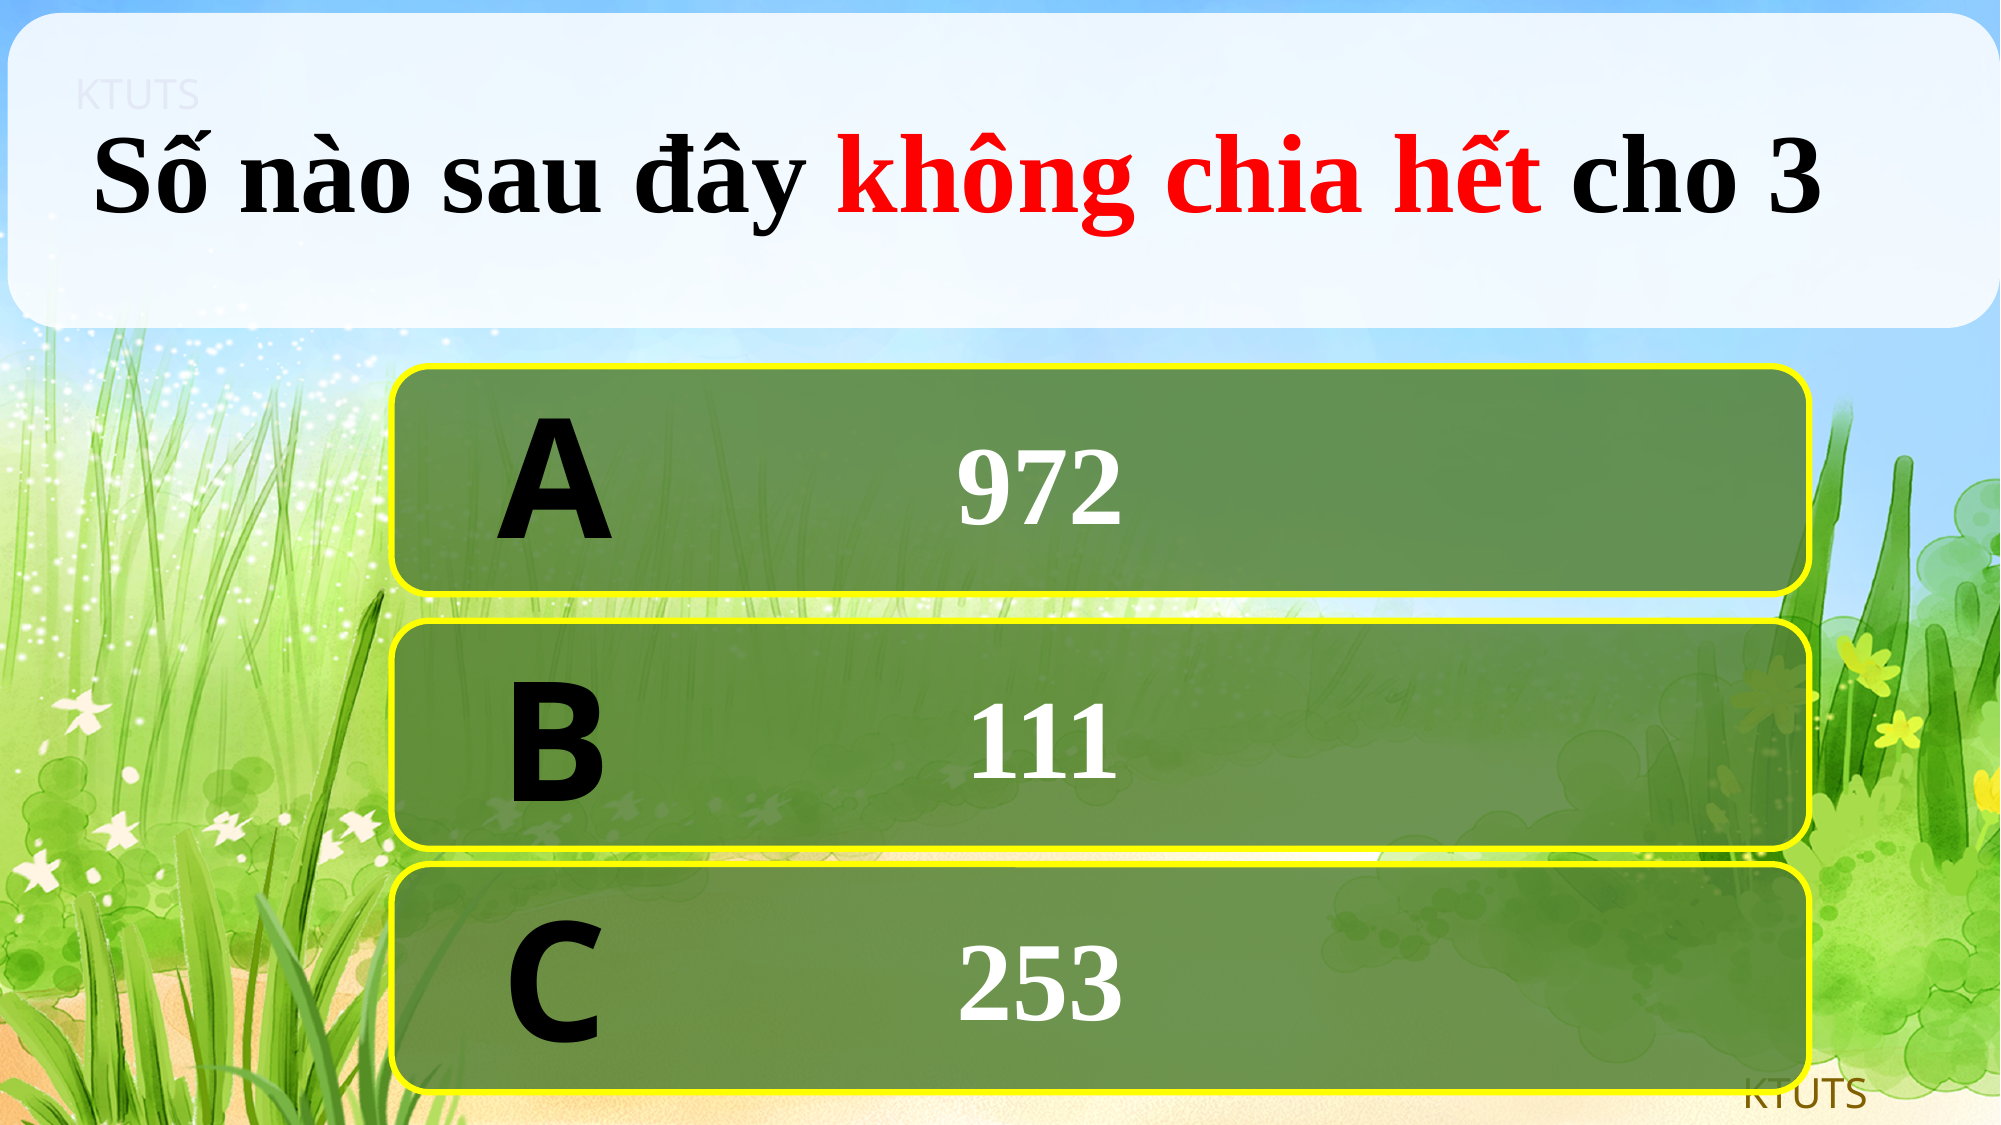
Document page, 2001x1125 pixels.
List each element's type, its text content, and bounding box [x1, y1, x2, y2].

text_box Số nào sau đây không chia hết cho 3 [76, 92, 1839, 243]
picture [0, 0, 2000, 1125]
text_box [347, 864, 1810, 1093]
text_box [6, 11, 2000, 329]
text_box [347, 364, 1810, 595]
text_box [347, 620, 1810, 849]
